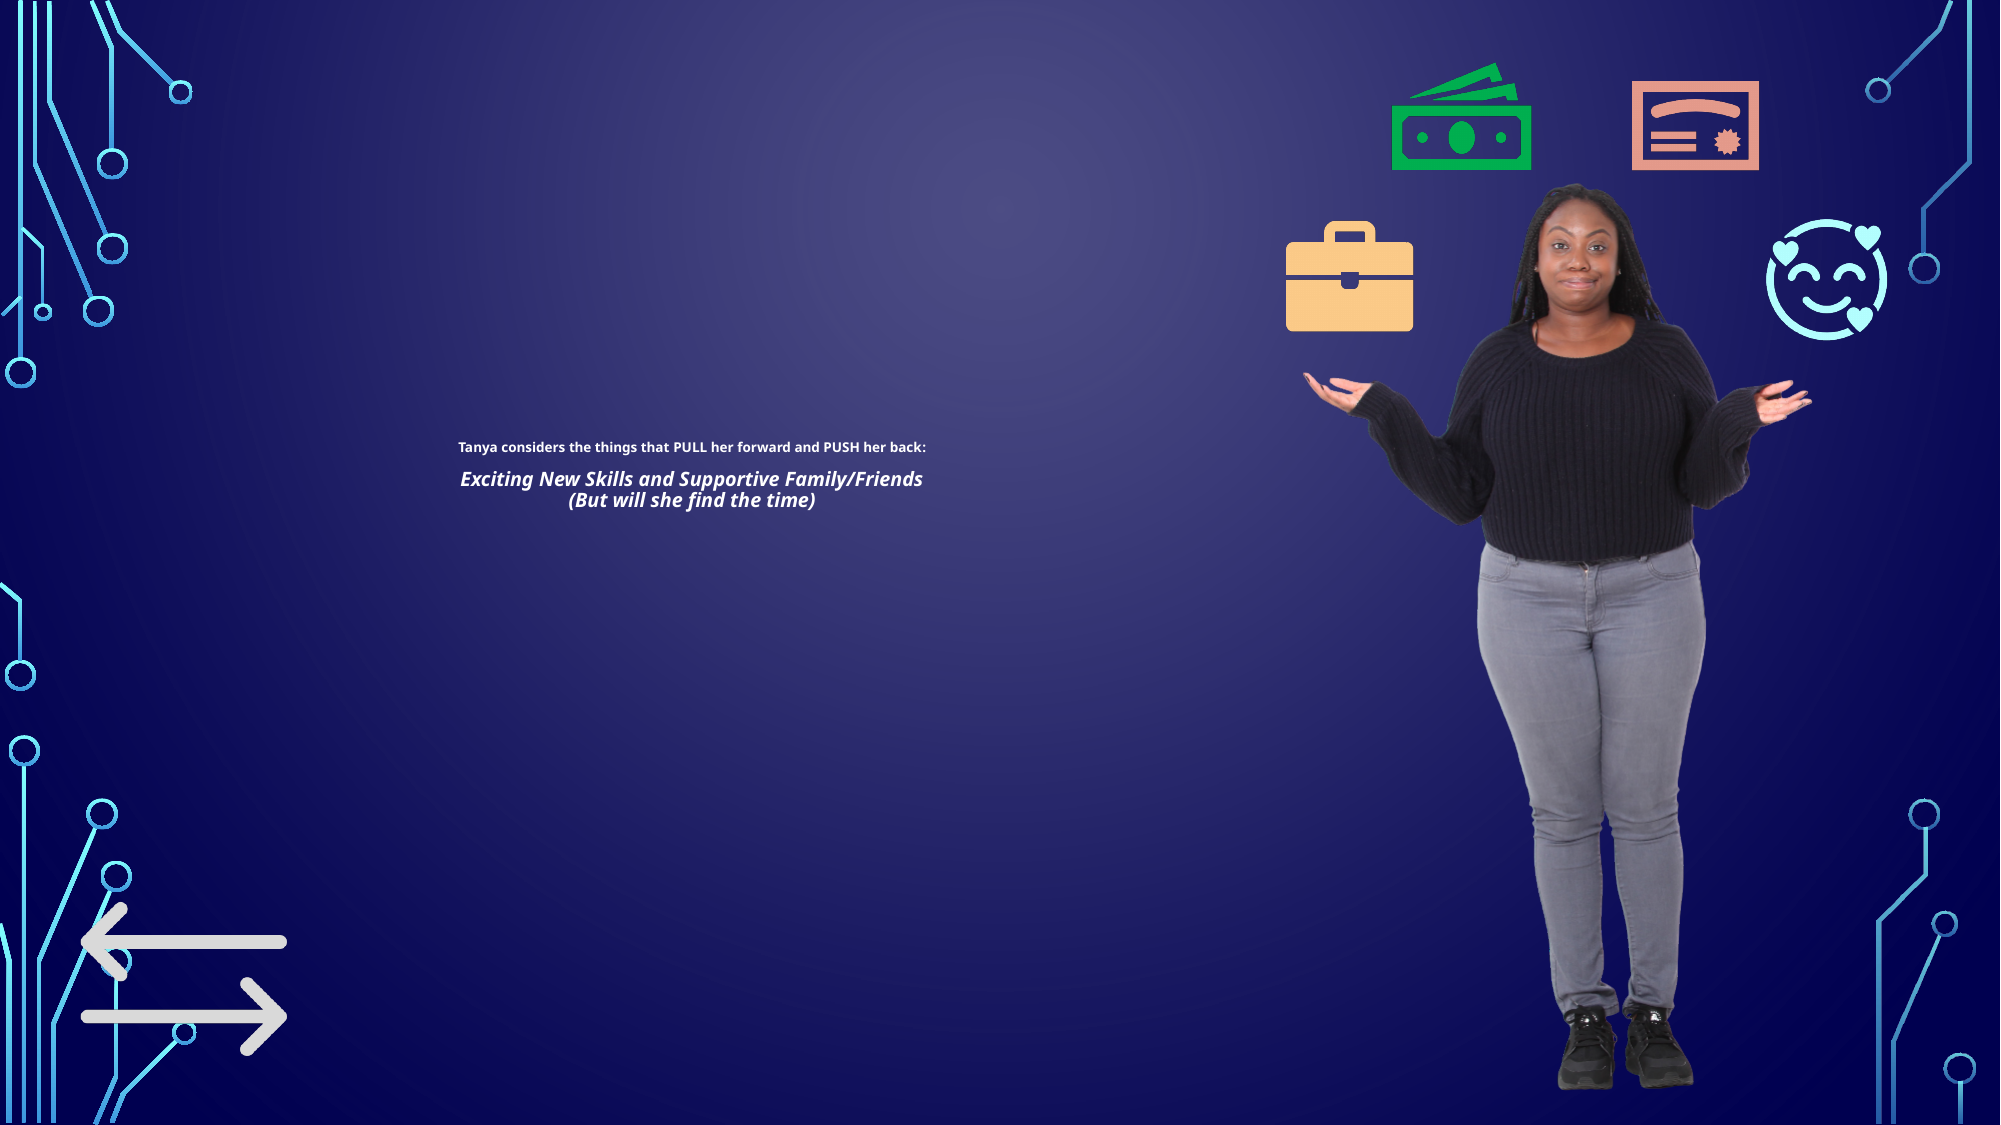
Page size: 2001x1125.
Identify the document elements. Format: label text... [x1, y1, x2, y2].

title Tanya considers the things that PULL her forward and PUSH her back: Exciting New Skills and Supportive Family/Friends (But will she find the time) [135, 431, 1249, 538]
picture [1270, 43, 1903, 1091]
picture [71, 866, 296, 1091]
